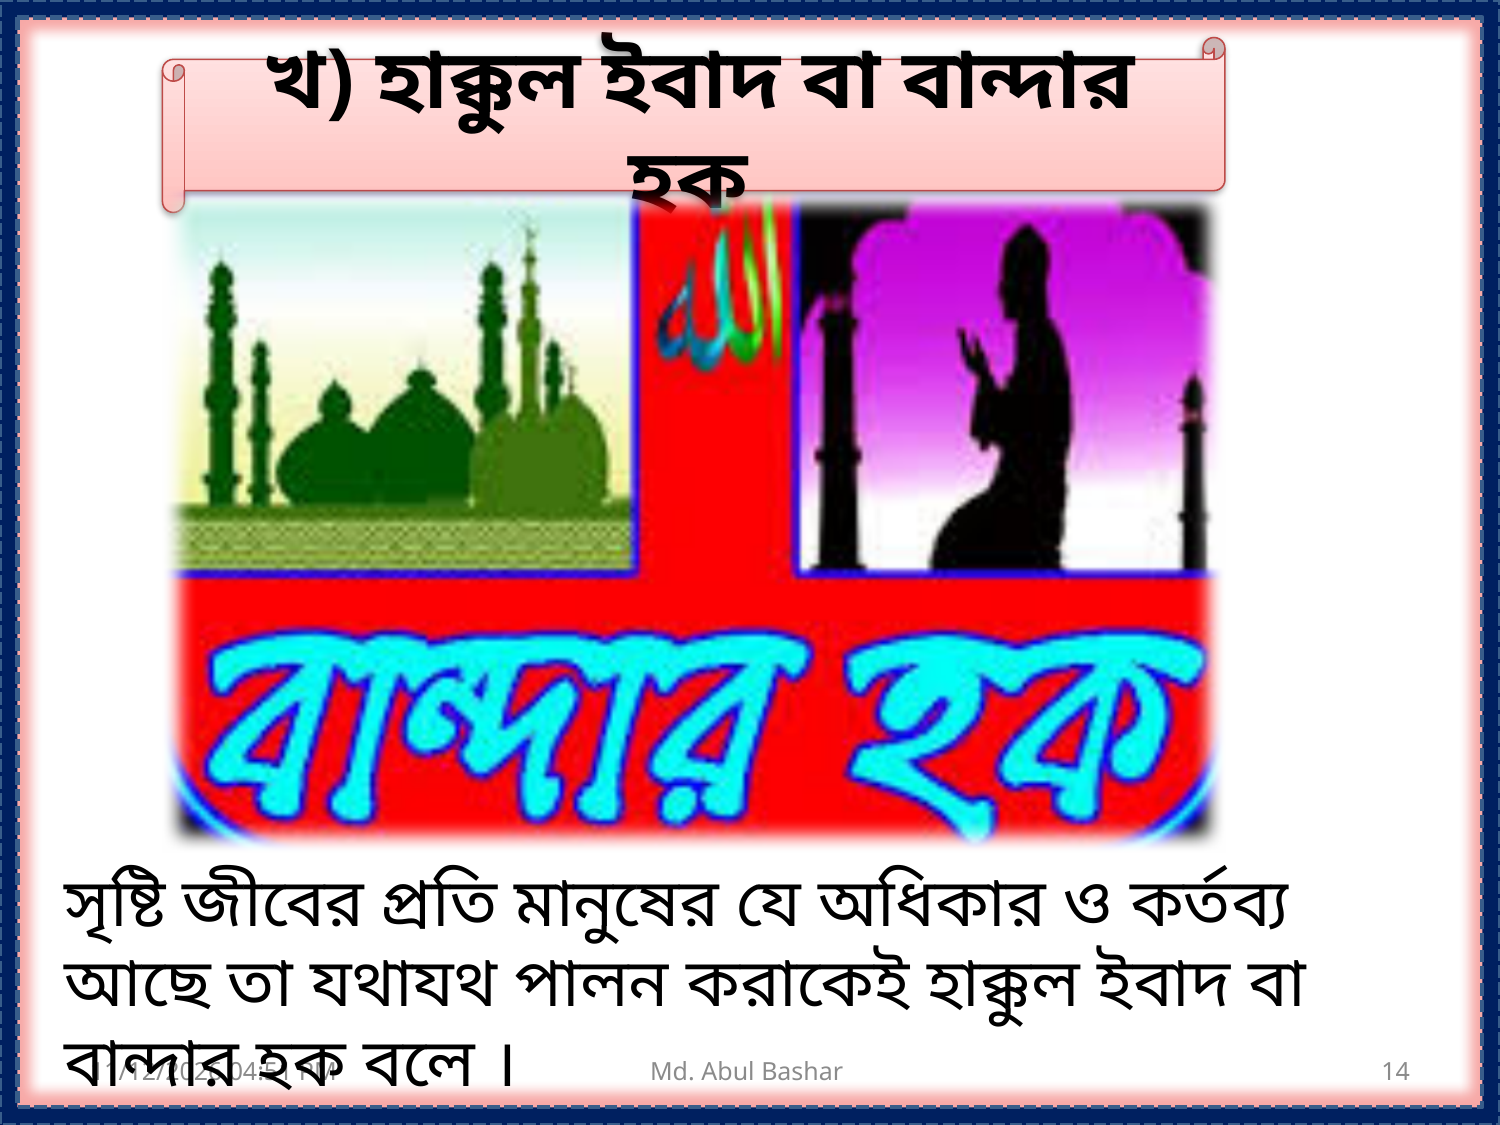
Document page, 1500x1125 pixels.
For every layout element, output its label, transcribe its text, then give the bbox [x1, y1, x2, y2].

picture [162, 187, 1226, 853]
text_box সৃষ্টি জীবের প্রতি মানুষের যে অধিকার ও কর্তব্য আছে তা যথাযথ পালন করাকেই হাক্কুল ইবাদ বা বান্দার হক বলে । [49, 852, 1463, 1107]
text_box খ) হাক্কুল ইবাদ বা বান্দার হক [161, 39, 1226, 186]
text_box [0, 0, 1500, 1125]
